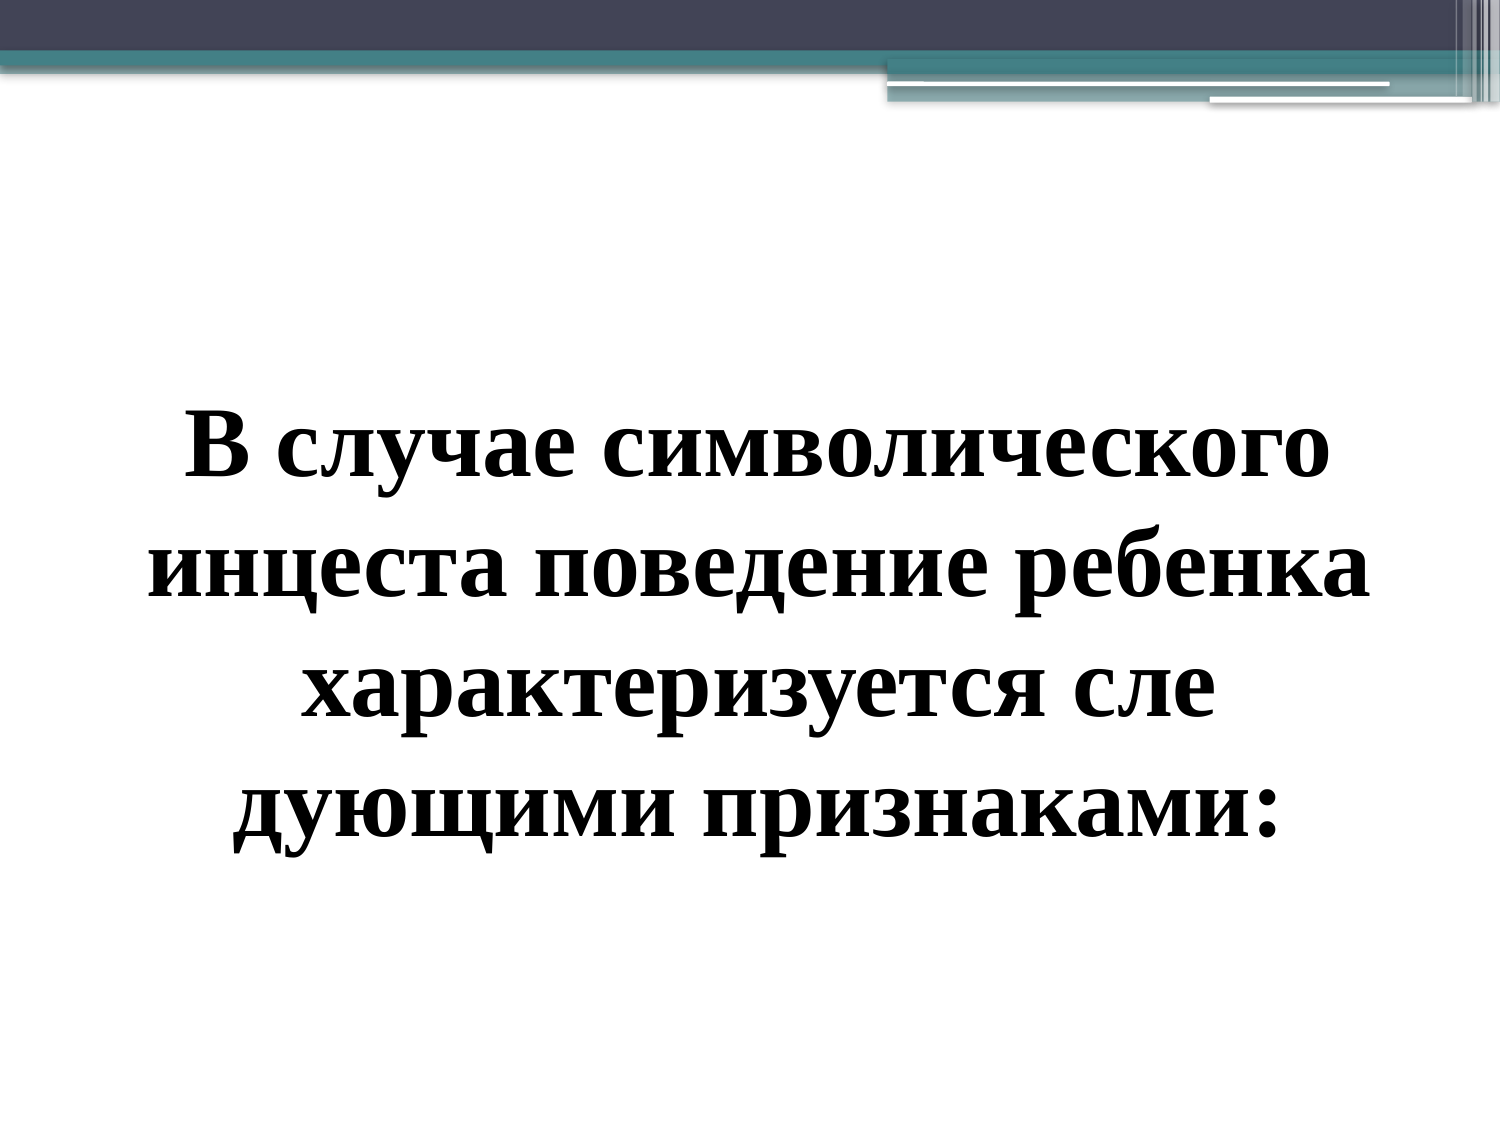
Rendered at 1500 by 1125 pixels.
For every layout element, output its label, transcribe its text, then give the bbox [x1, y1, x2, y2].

list В случае символического инцеста поведение ребенка характеризуется сле­дующими признаками: [75, 117, 1425, 1079]
